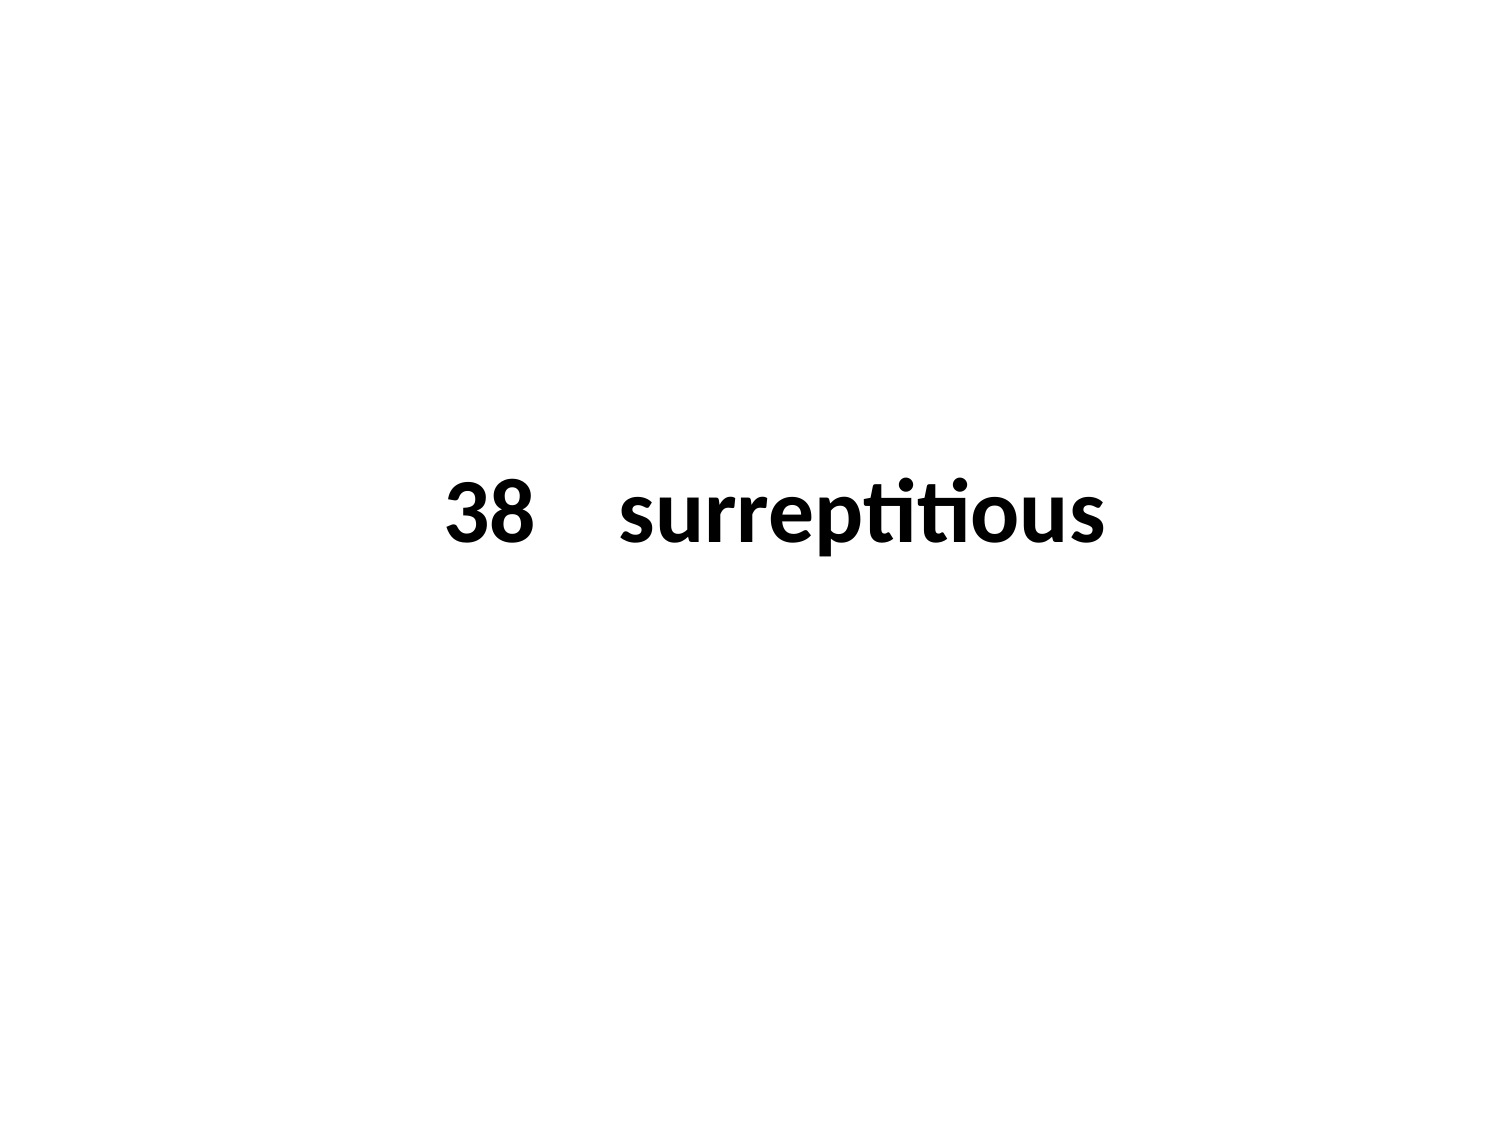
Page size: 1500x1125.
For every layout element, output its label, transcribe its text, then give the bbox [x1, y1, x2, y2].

title 38 surreptitious [99, 412, 1450, 600]
